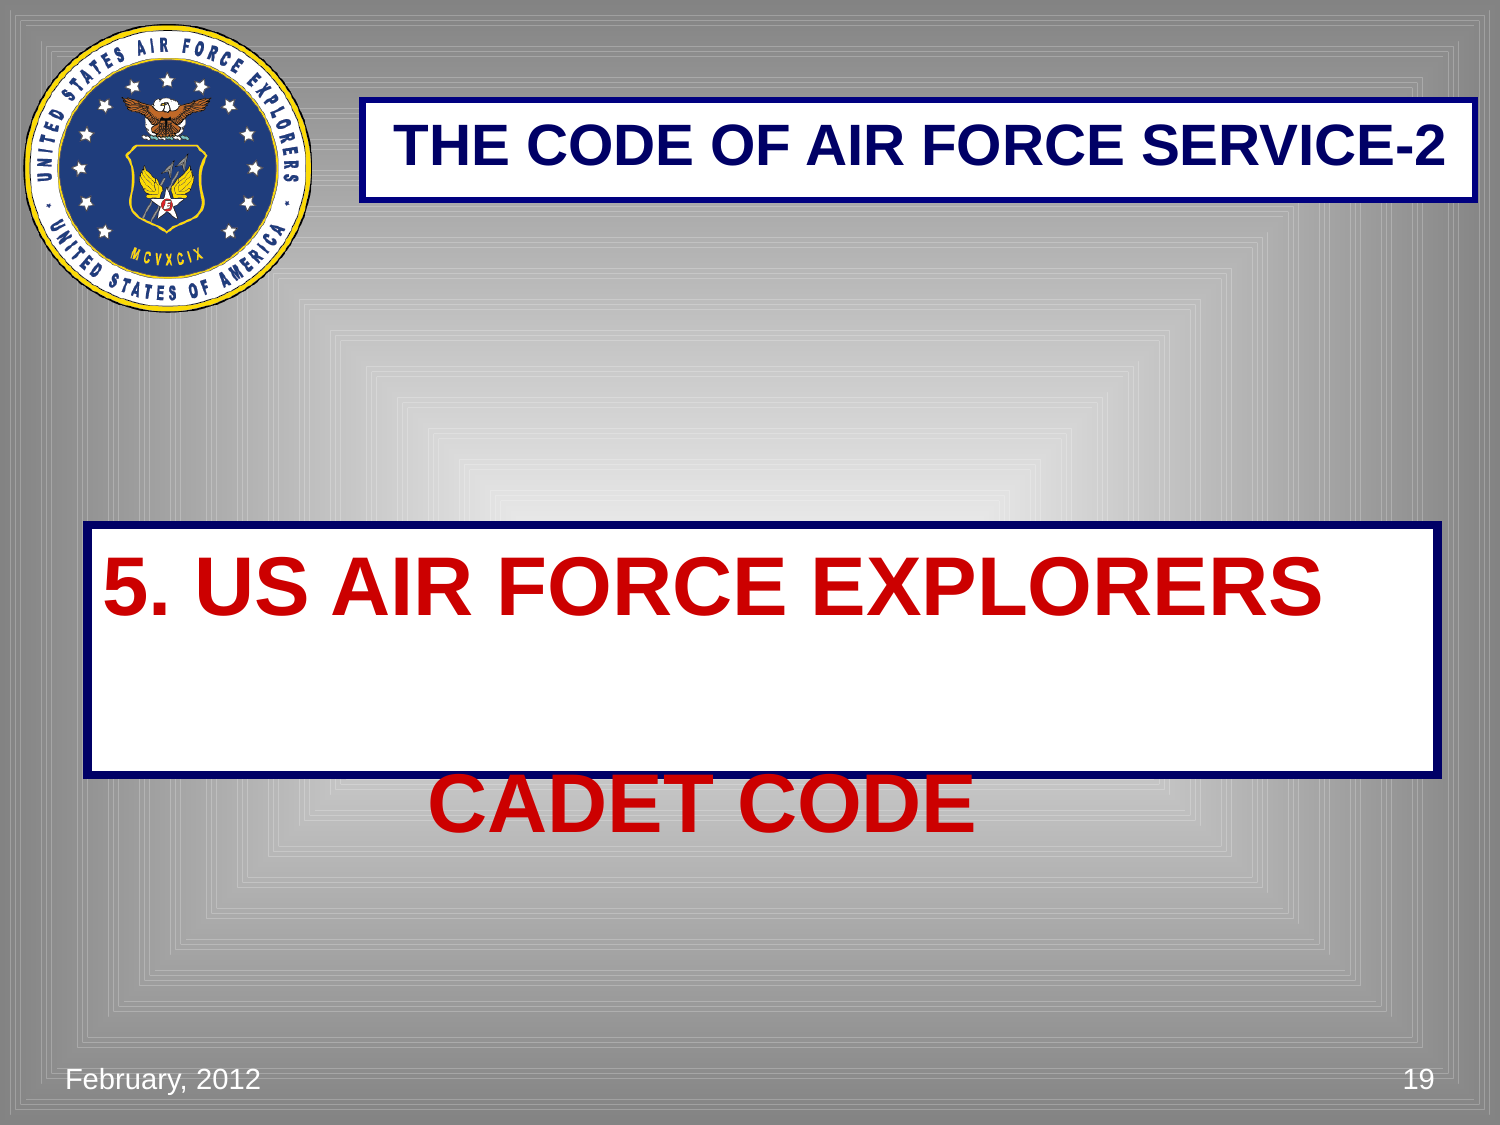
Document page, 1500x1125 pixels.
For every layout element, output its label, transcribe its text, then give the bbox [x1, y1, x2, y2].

slide_number 19 [1074, 1024, 1450, 1103]
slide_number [50, 1024, 425, 1103]
list THE CODE OF AIR FORCE SERVICE-2 [362, 99, 1475, 200]
text_box 5. US AIR FORCE EXPLORERS CADET CODE [87, 525, 1438, 775]
picture [11, 11, 326, 326]
